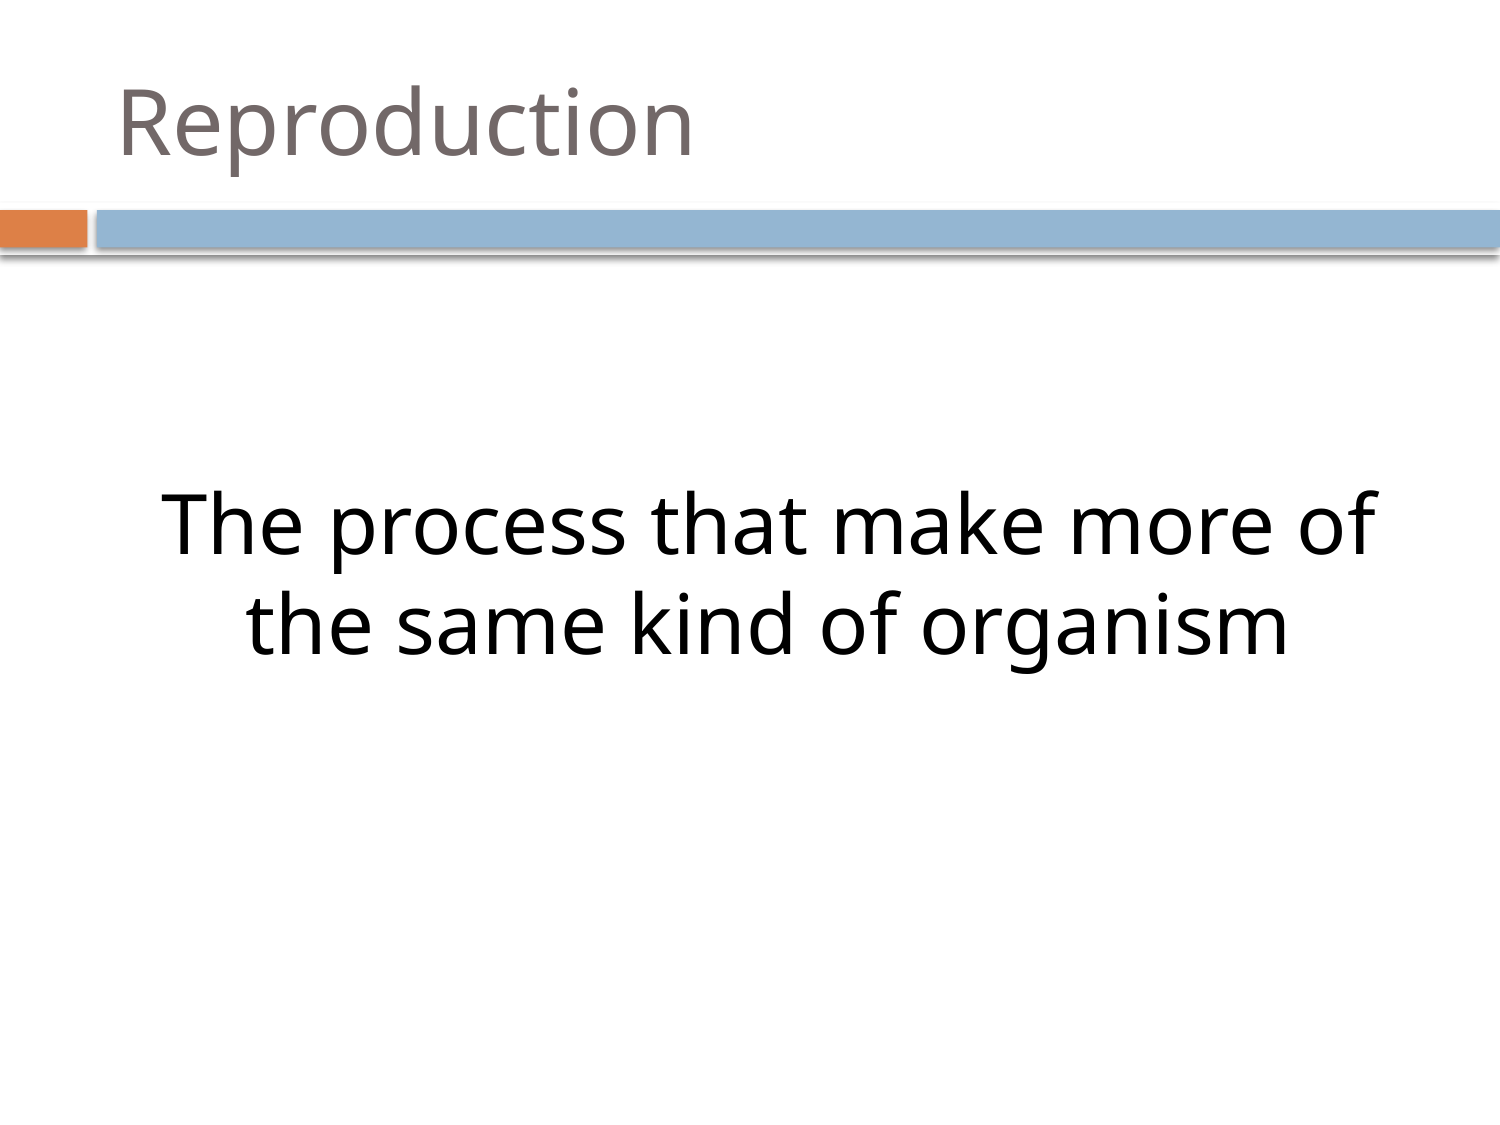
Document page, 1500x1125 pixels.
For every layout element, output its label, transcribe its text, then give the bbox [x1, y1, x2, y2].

list The process that make more of the same kind of organism [100, 262, 1438, 1000]
title Reproduction [100, 37, 1438, 200]
